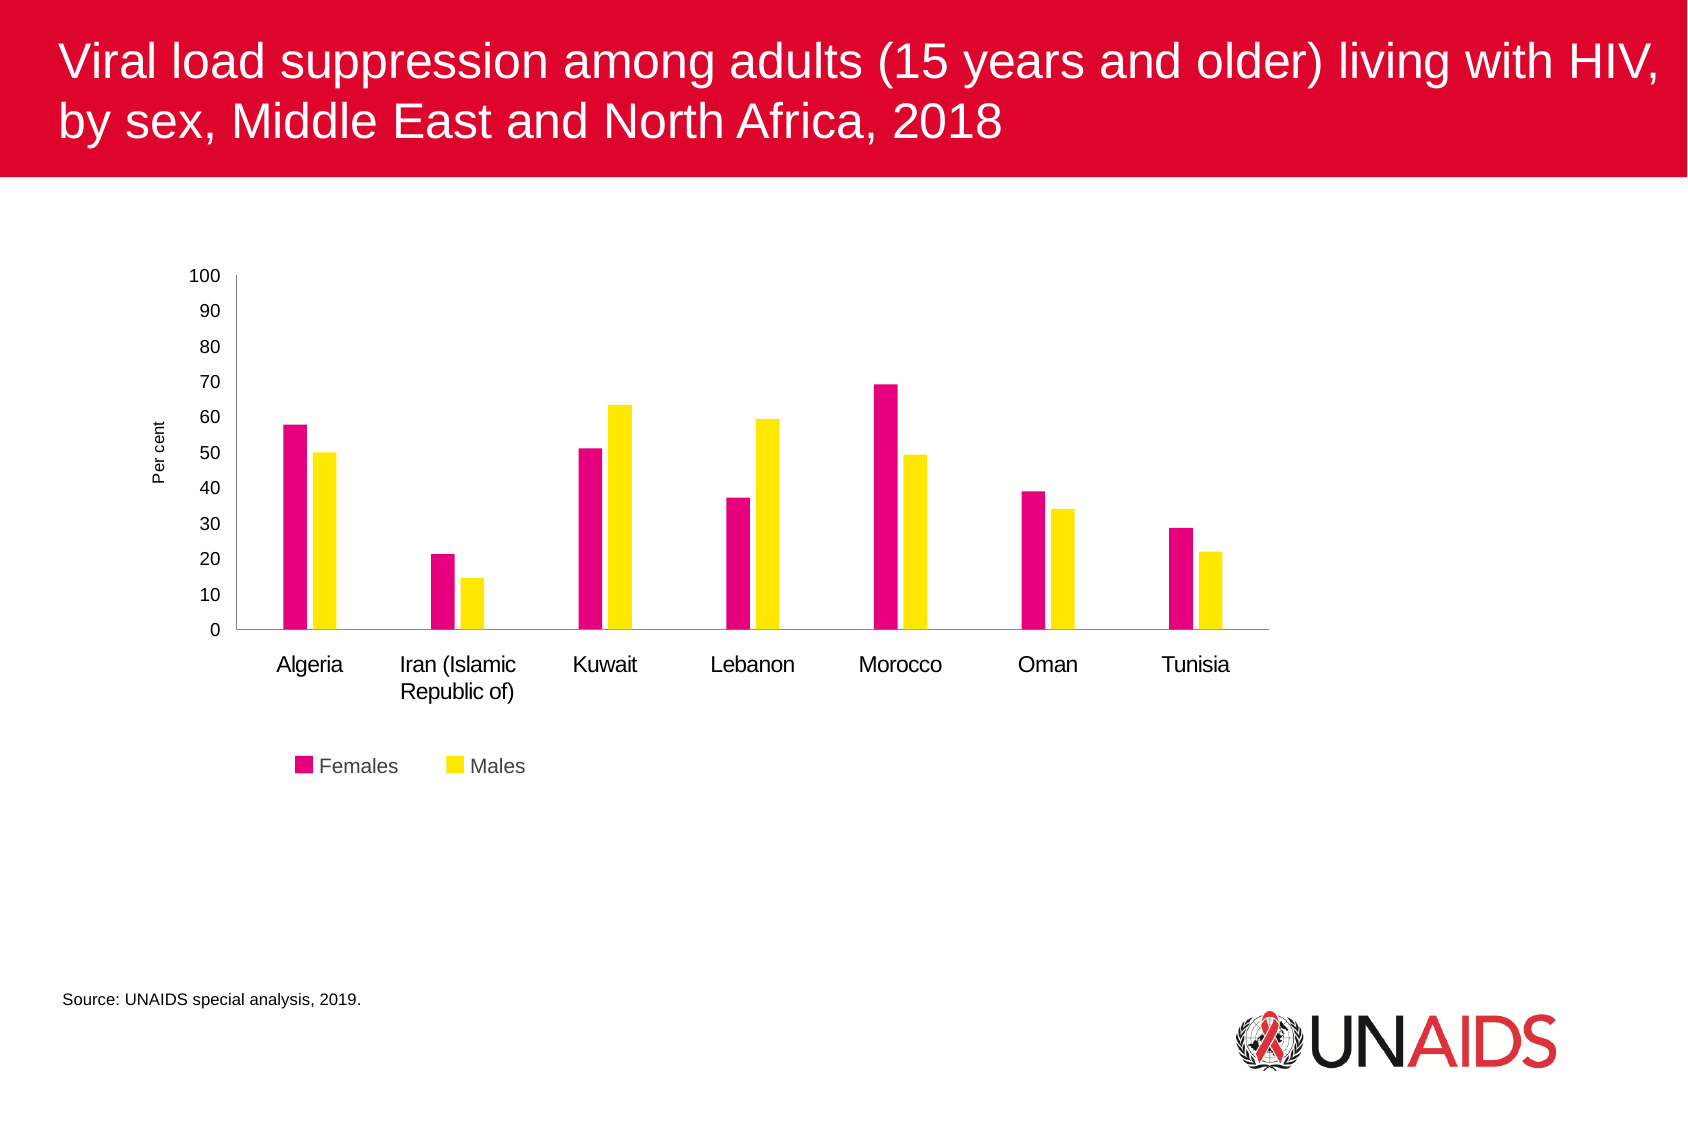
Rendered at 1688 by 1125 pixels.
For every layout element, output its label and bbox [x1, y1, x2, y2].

text_box [0, 0, 1688, 1010]
picture [1236, 1011, 1556, 1071]
